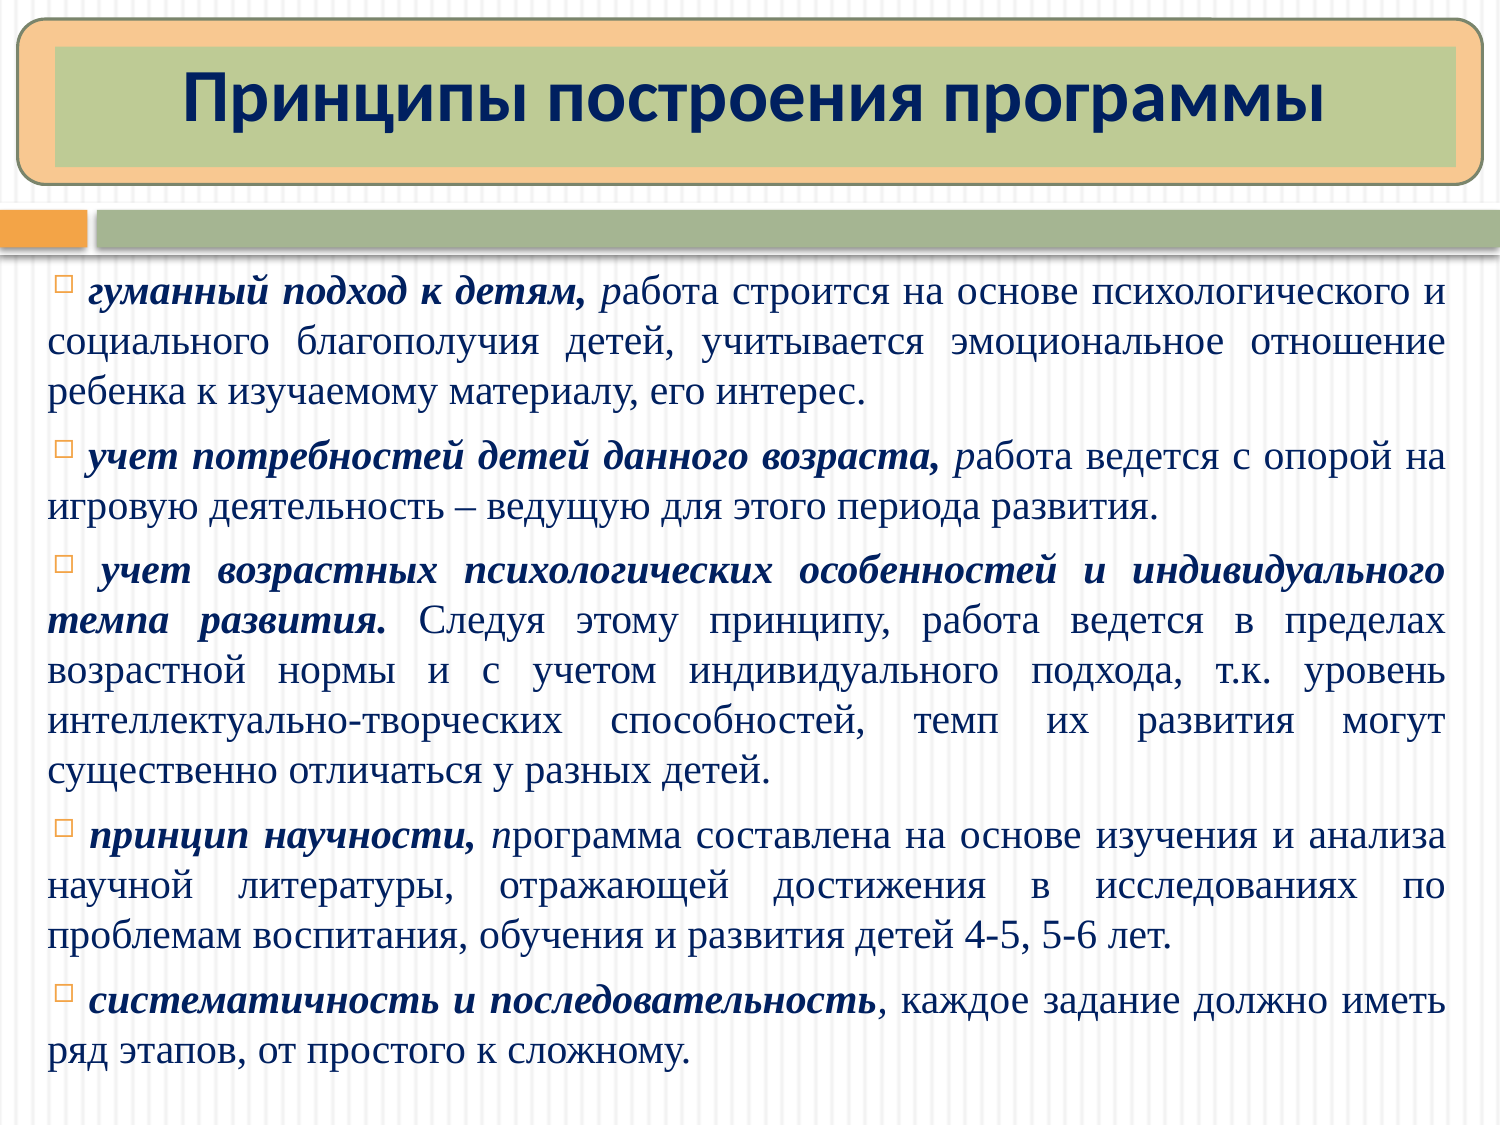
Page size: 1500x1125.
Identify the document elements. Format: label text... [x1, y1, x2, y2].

text_box [16, 17, 1484, 186]
text_box Принципы построения программы [55, 46, 1456, 168]
list гуманный подход к детям, работа строится на основе психологического и социального благополучия детей, учитывается эмоциональное отношение ребенка к изучаемому материалу, его интерес. учет потребностей детей данного возраста, работа ведется с опорой на игровую деятельность – ведущую для этого периода развития. учет возрастных психологических особенностей и индивидуального темпа развития. Следуя этому принципу, работа ведется в пределах возрастной нормы и с учетом индивидуального подхода, т.к. уровень интеллектуально-творческих способностей, темп их развития могут существенно отличаться у разных детей. принцип научности, программа составлена на основе изучения и анализа научной литературы, отражающей достижения в исследованиях по проблемам воспитания, обучения и развития детей 4-5, 5-6 лет. систематичность и последовательность, каждое задание должно иметь ряд этапов, от простого к сложному. [17, 255, 1462, 1083]
